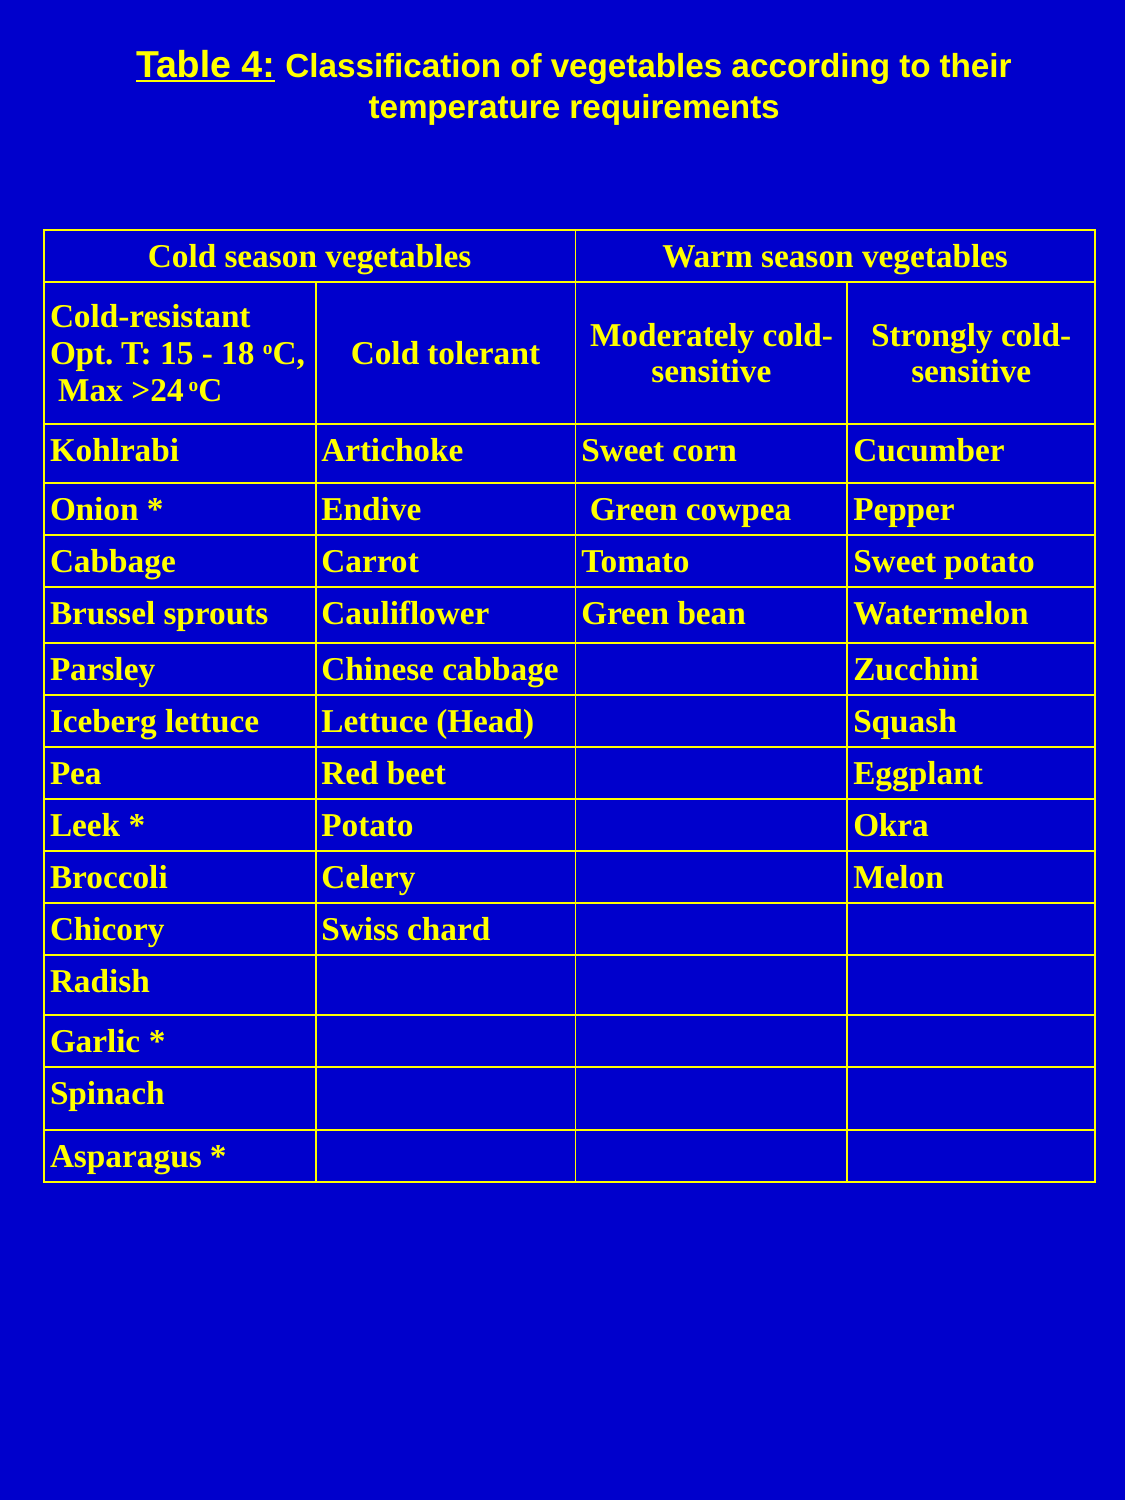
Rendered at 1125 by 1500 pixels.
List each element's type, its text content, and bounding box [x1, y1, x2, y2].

table_cell Cold tolerant [317, 283, 575, 423]
table_cell Squash [848, 696, 1094, 746]
table_cell [576, 748, 846, 798]
table_cell Sweet corn [576, 425, 846, 482]
table_cell [576, 644, 846, 694]
table_cell Leek * [45, 800, 315, 850]
table_cell Endive [317, 484, 575, 534]
table_cell Cold-resistant Opt. T: 15 - 18 oC, Max >24 oC [45, 283, 315, 423]
table_cell Chinese cabbage [317, 644, 575, 694]
table_cell Chicory [45, 904, 315, 954]
table_cell Pepper [848, 484, 1094, 534]
table_cell Asparagus * [45, 1131, 315, 1181]
table_cell Watermelon [848, 588, 1094, 642]
table_cell Pea [45, 748, 315, 798]
table_cell Spinach [45, 1068, 315, 1129]
table_cell Celery [317, 852, 575, 902]
table_cell [576, 800, 846, 850]
table_cell Eggplant [848, 748, 1094, 798]
table_cell [576, 696, 846, 746]
table_cell Broccoli [45, 852, 315, 902]
title Table 4: Classification of vegetables according to their temperature requirements [54, 29, 1095, 136]
table_cell Green bean [576, 588, 846, 642]
table_cell Moderately cold-sensitive [576, 283, 846, 423]
table_cell [576, 1131, 846, 1181]
table_cell Iceberg lettuce [45, 696, 315, 746]
table_cell [576, 904, 846, 954]
table_cell [317, 1068, 575, 1129]
table_cell Radish [45, 956, 315, 1014]
table_cell [576, 956, 846, 1014]
table_cell Parsley [45, 644, 315, 694]
table_cell Melon [848, 852, 1094, 902]
table_cell [848, 904, 1094, 954]
table_cell [576, 1068, 846, 1129]
table_cell [576, 1016, 846, 1066]
table_cell [848, 1016, 1094, 1066]
table_cell [576, 852, 846, 902]
table_cell Cucumber [848, 425, 1094, 482]
table_header Cold season vegetables [45, 231, 575, 281]
table_cell Garlic * [45, 1016, 315, 1066]
table_cell Sweet potato [848, 536, 1094, 586]
table_cell [848, 1068, 1094, 1129]
table_cell Kohlrabi [45, 425, 315, 482]
table_cell Cauliflower [317, 588, 575, 642]
table_cell Red beet [317, 748, 575, 798]
table_cell [317, 1016, 575, 1066]
table_cell [848, 956, 1094, 1014]
table_header Warm season vegetables [576, 231, 1094, 281]
table_cell Brussel sprouts [45, 588, 315, 642]
table_cell Lettuce (Head) [317, 696, 575, 746]
table_cell Carrot [317, 536, 575, 586]
table_cell Tomato [576, 536, 846, 586]
table_cell Strongly cold-sensitive [848, 283, 1094, 423]
table_cell Okra [848, 800, 1094, 850]
table_cell Zucchini [848, 644, 1094, 694]
table_cell Green cowpea [576, 484, 846, 534]
table_cell Potato [317, 800, 575, 850]
table_cell Artichoke [317, 425, 575, 482]
table_cell [317, 1131, 575, 1181]
table_cell [317, 956, 575, 1014]
table_cell Swiss chard [317, 904, 575, 954]
table_cell Onion * [45, 484, 315, 534]
table_cell [848, 1131, 1094, 1181]
table_cell Cabbage [45, 536, 315, 586]
